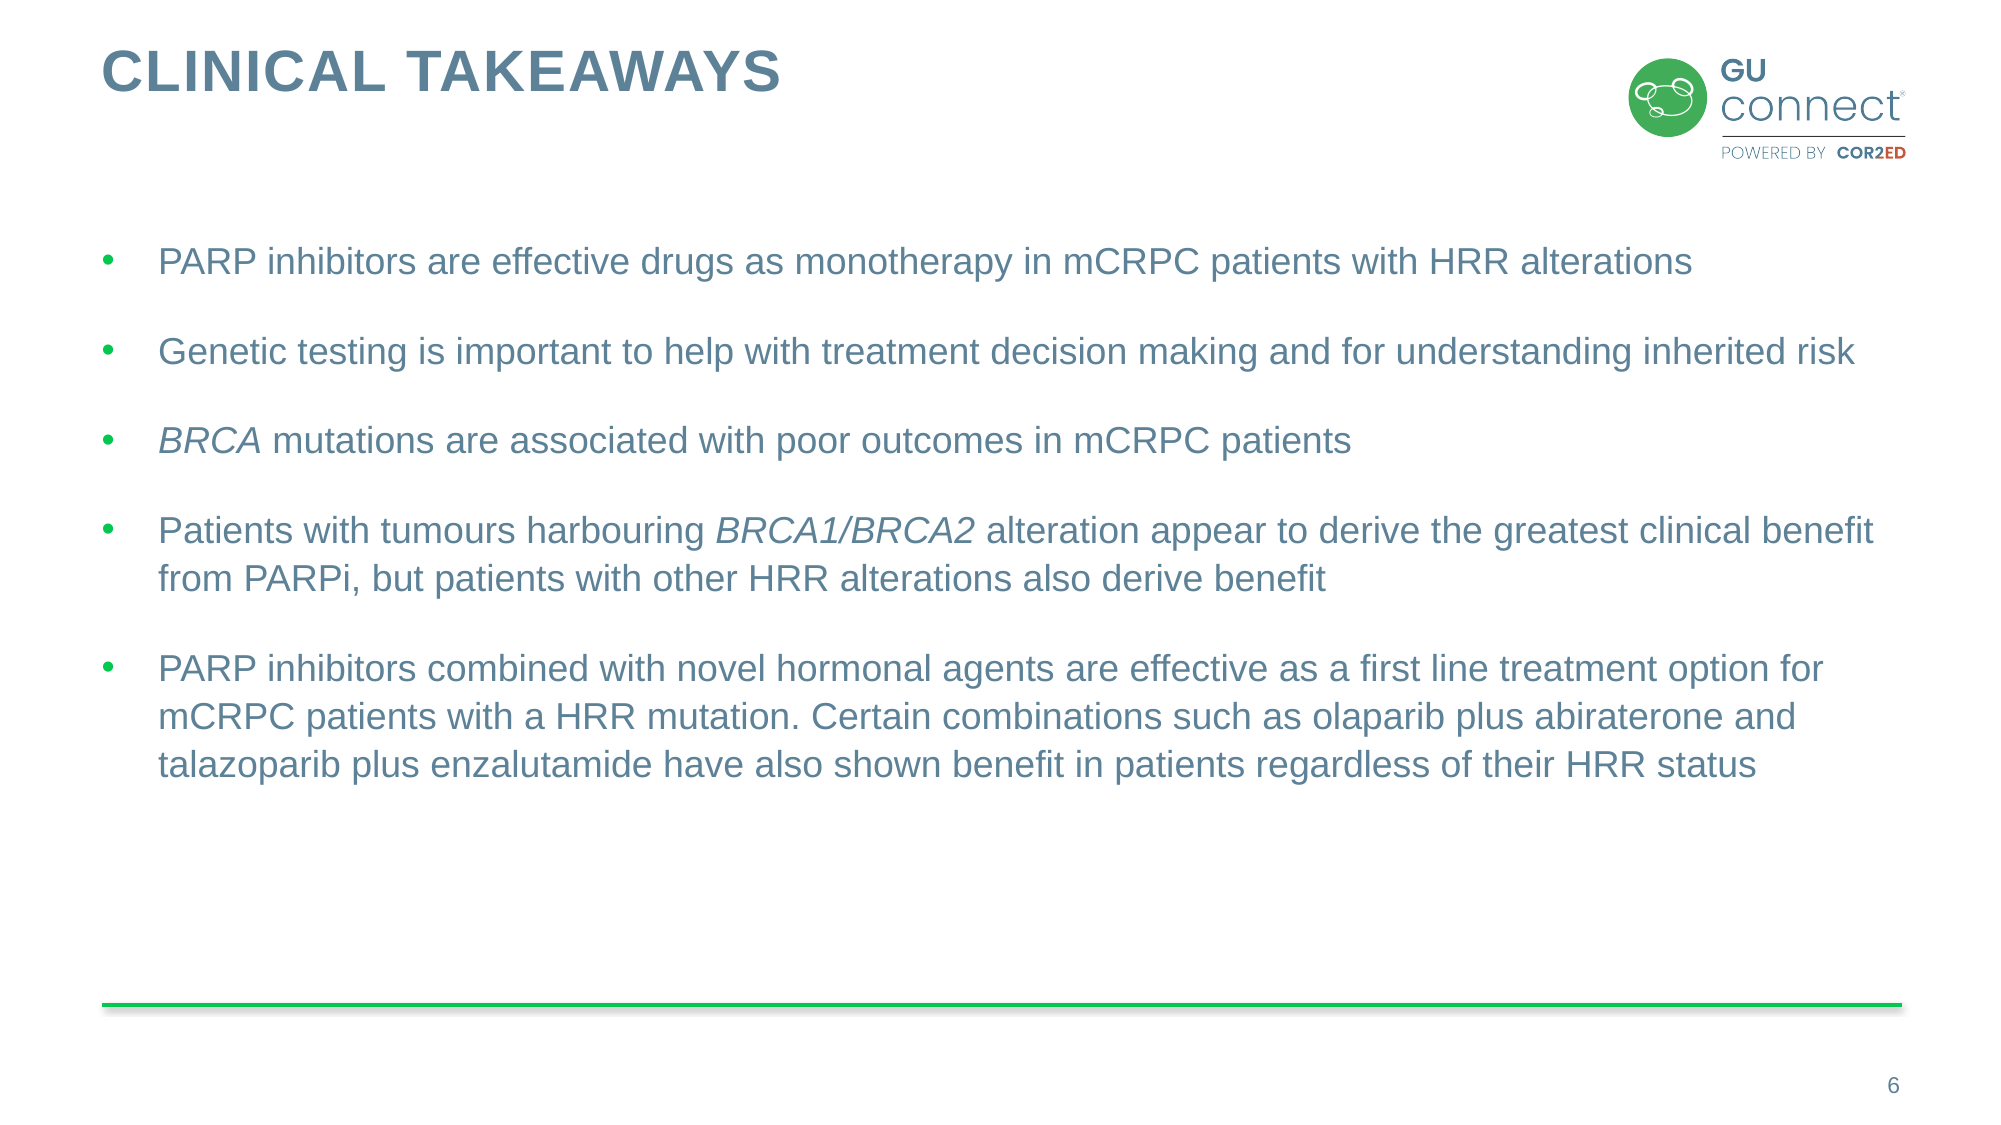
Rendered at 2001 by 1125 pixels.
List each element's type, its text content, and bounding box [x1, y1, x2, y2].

slide_number 6 [1771, 1054, 1900, 1115]
list PARP inhibitors are effective drugs as monotherapy in mCRPC patients with HRR alterations Genetic testing is important to help with treatment decision making and for understanding inherited risk BRCA mutations are associated with poor outcomes in mCRPC patients Patients with tumours harbouring BRCA1/BRCA2 alteration appear to derive the greatest clinical benefit from PARPi, but patients with other HRR alterations also derive benefit PARP inhibitors combined with novel hormonal agents are effective as a first line treatment option for mCRPC patients with a HRR mutation. Certain combinations such as olaparib plus abiraterone and talazoparib plus enzalutamide have also shown benefit in patients regardless of their HRR status [101, 233, 1901, 977]
picture [1626, 51, 1907, 165]
title Clinical takeaways [101, 40, 1536, 173]
